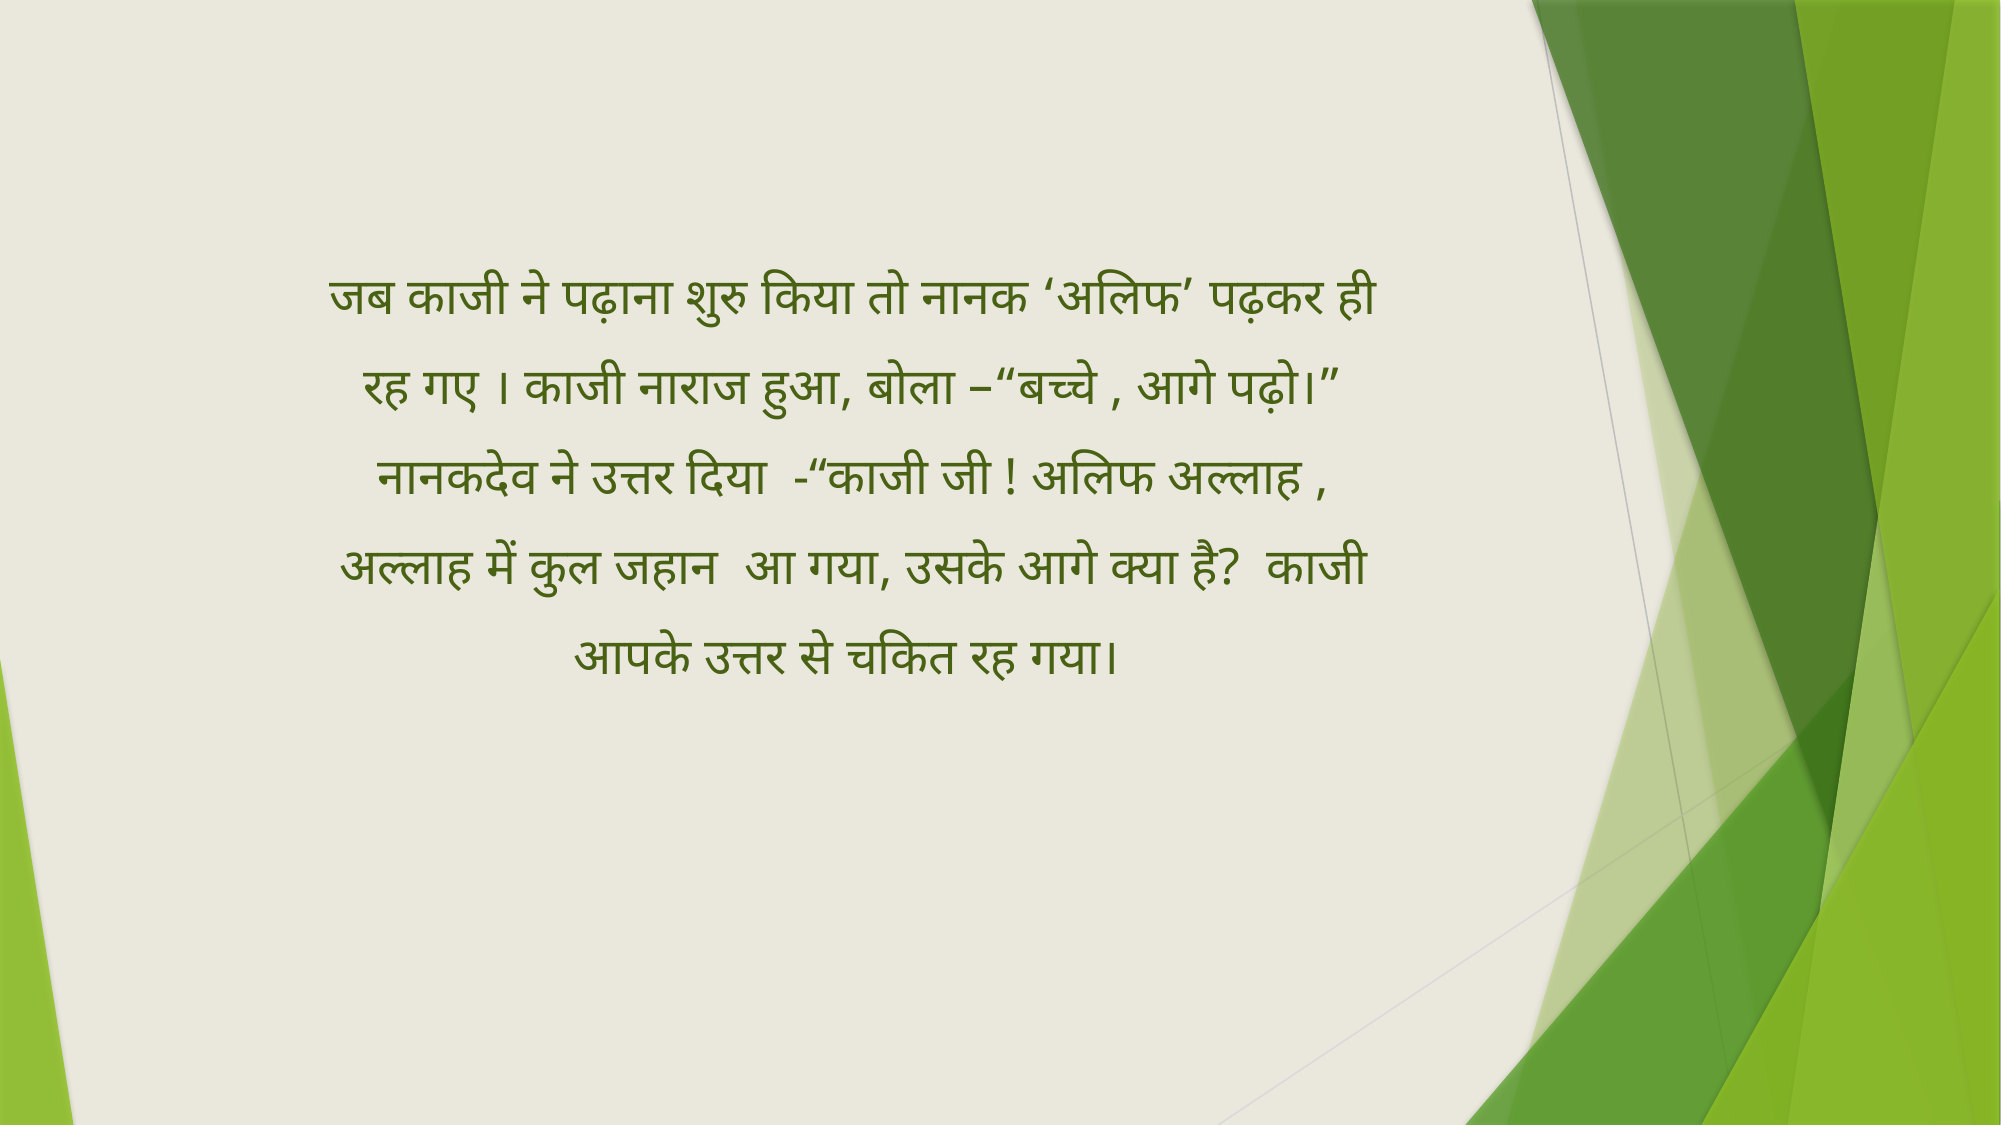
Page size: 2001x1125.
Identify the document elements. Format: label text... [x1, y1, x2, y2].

text_box जब काजी ने पढ़ाना शुरु किया तो नानक ‘अलिफ’ पढ़कर ही रह गए । काजी नाराज हुआ, बोला –“बच्चे , आगे पढ़ो।” नानकदेव ने उत्तर दिया -“काजी जी ! अलिफ अल्लाह , अल्लाह में कुल जहान आ गया, उसके आगे क्या है? काजी आपके उत्तर से चकित रह गया। [314, 227, 1392, 692]
